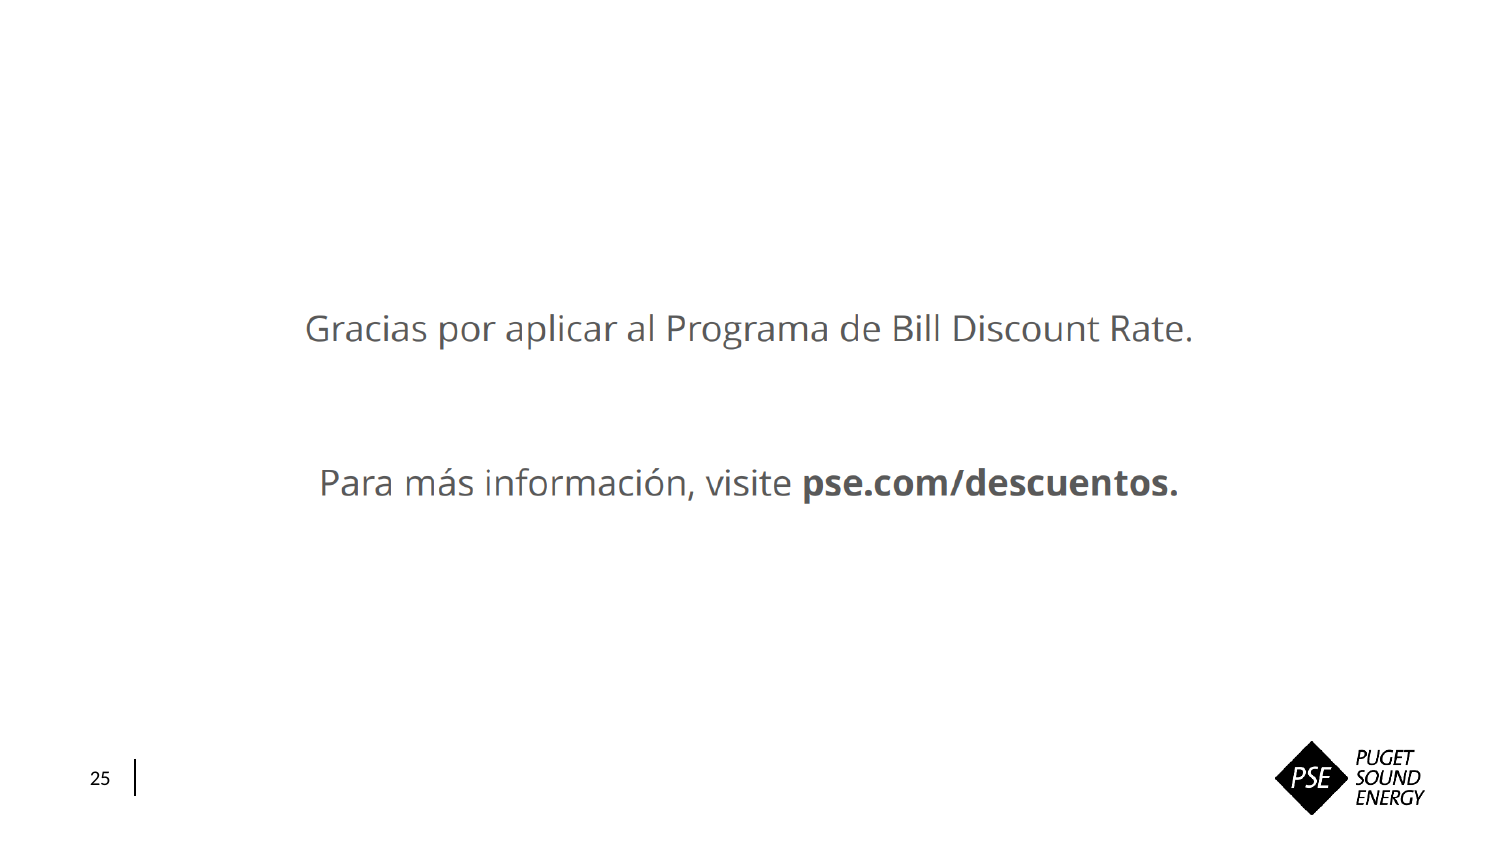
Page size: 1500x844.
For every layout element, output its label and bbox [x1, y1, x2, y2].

picture [1275, 741, 1425, 815]
picture [48, 61, 1452, 676]
